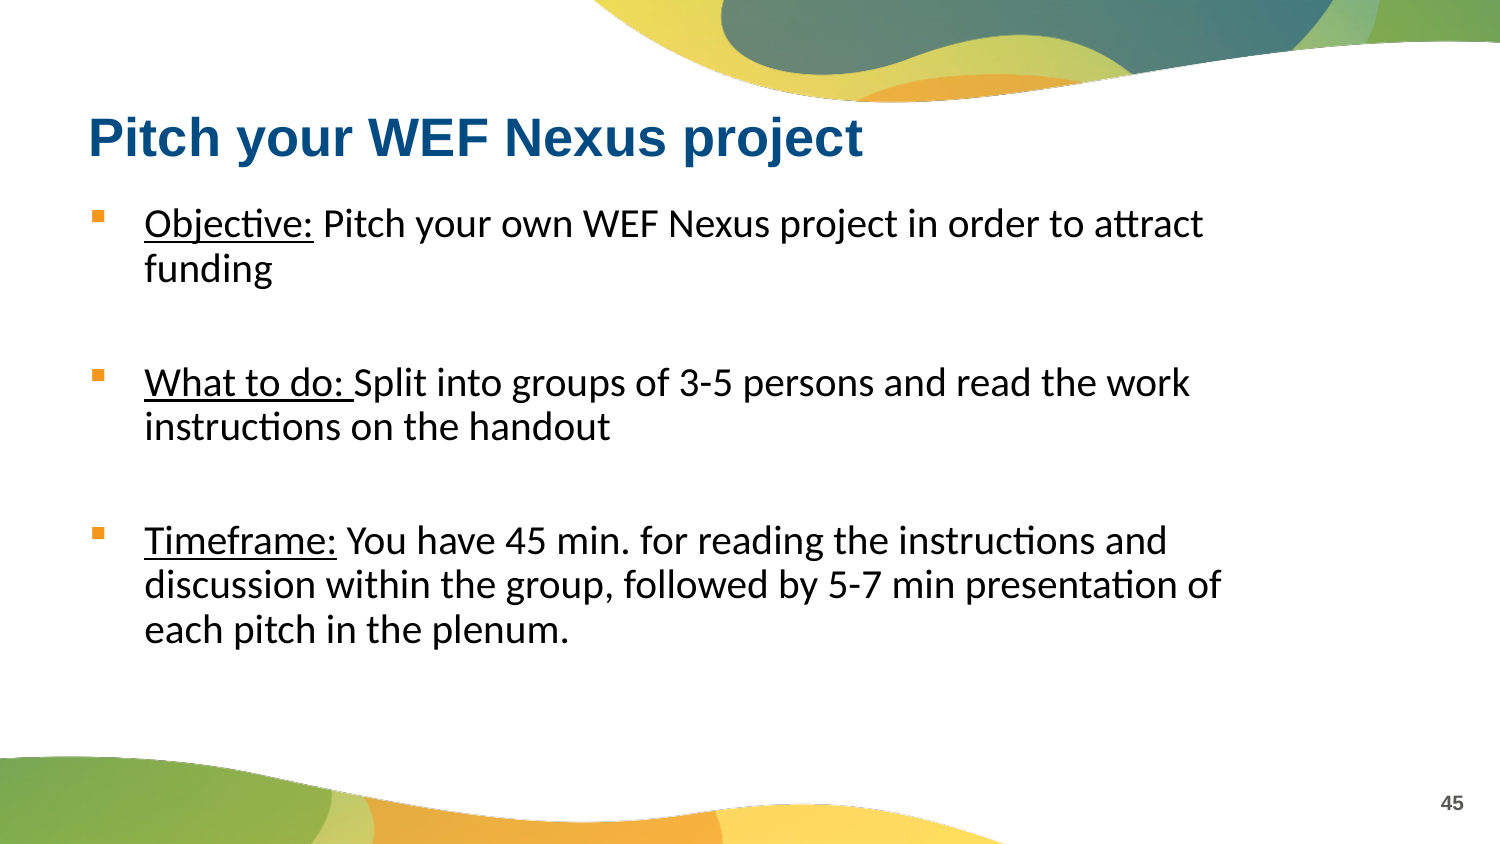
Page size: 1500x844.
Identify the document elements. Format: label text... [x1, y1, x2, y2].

list Objective: Pitch your own WEF Nexus project in order to attract funding What to do: Split into groups of 3-5 persons and read the work instructions on the handout Timeframe: You have 45 min. for reading the instructions and discussion within the group, followed by 5-7 min presentation of each pitch in the plenum. [73, 194, 1251, 661]
title Pitch your WEF Nexus project [73, 94, 1480, 184]
picture [0, 724, 1500, 844]
picture [0, 0, 1500, 120]
slide_number 45 [1141, 780, 1479, 826]
